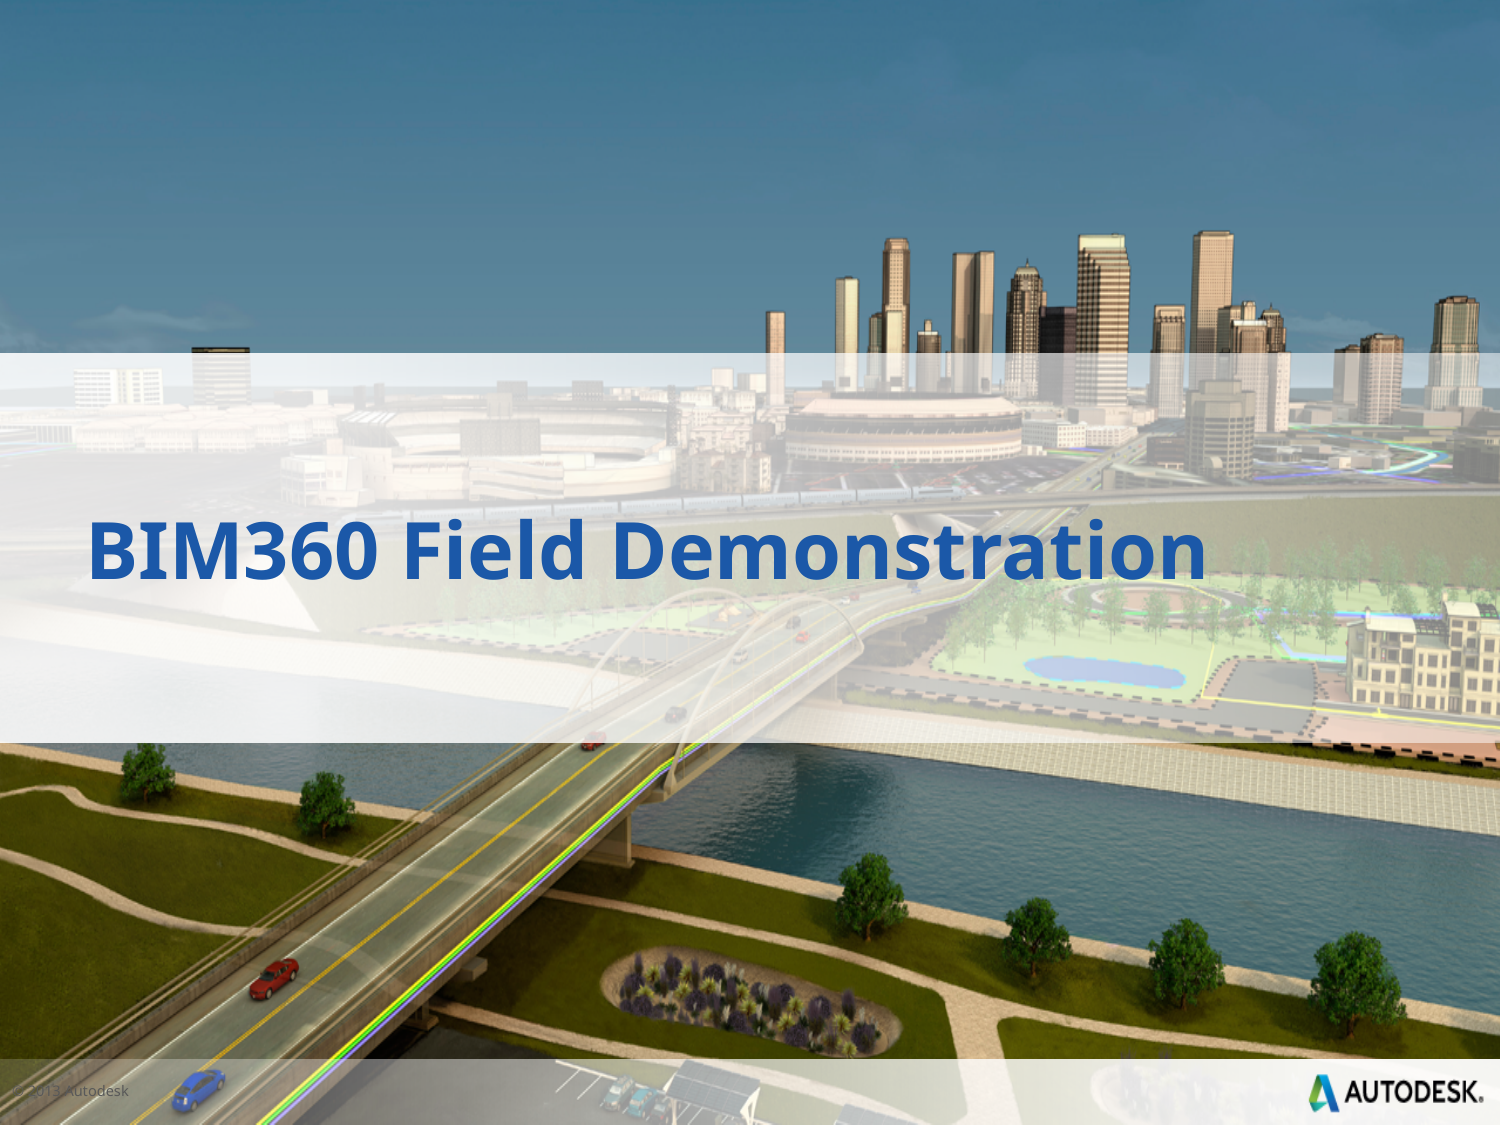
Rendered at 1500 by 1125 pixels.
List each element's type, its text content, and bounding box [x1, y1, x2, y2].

title BIM360 Field Demonstration [0, 353, 1500, 743]
picture [0, 743, 1500, 1125]
picture [0, 0, 1500, 353]
